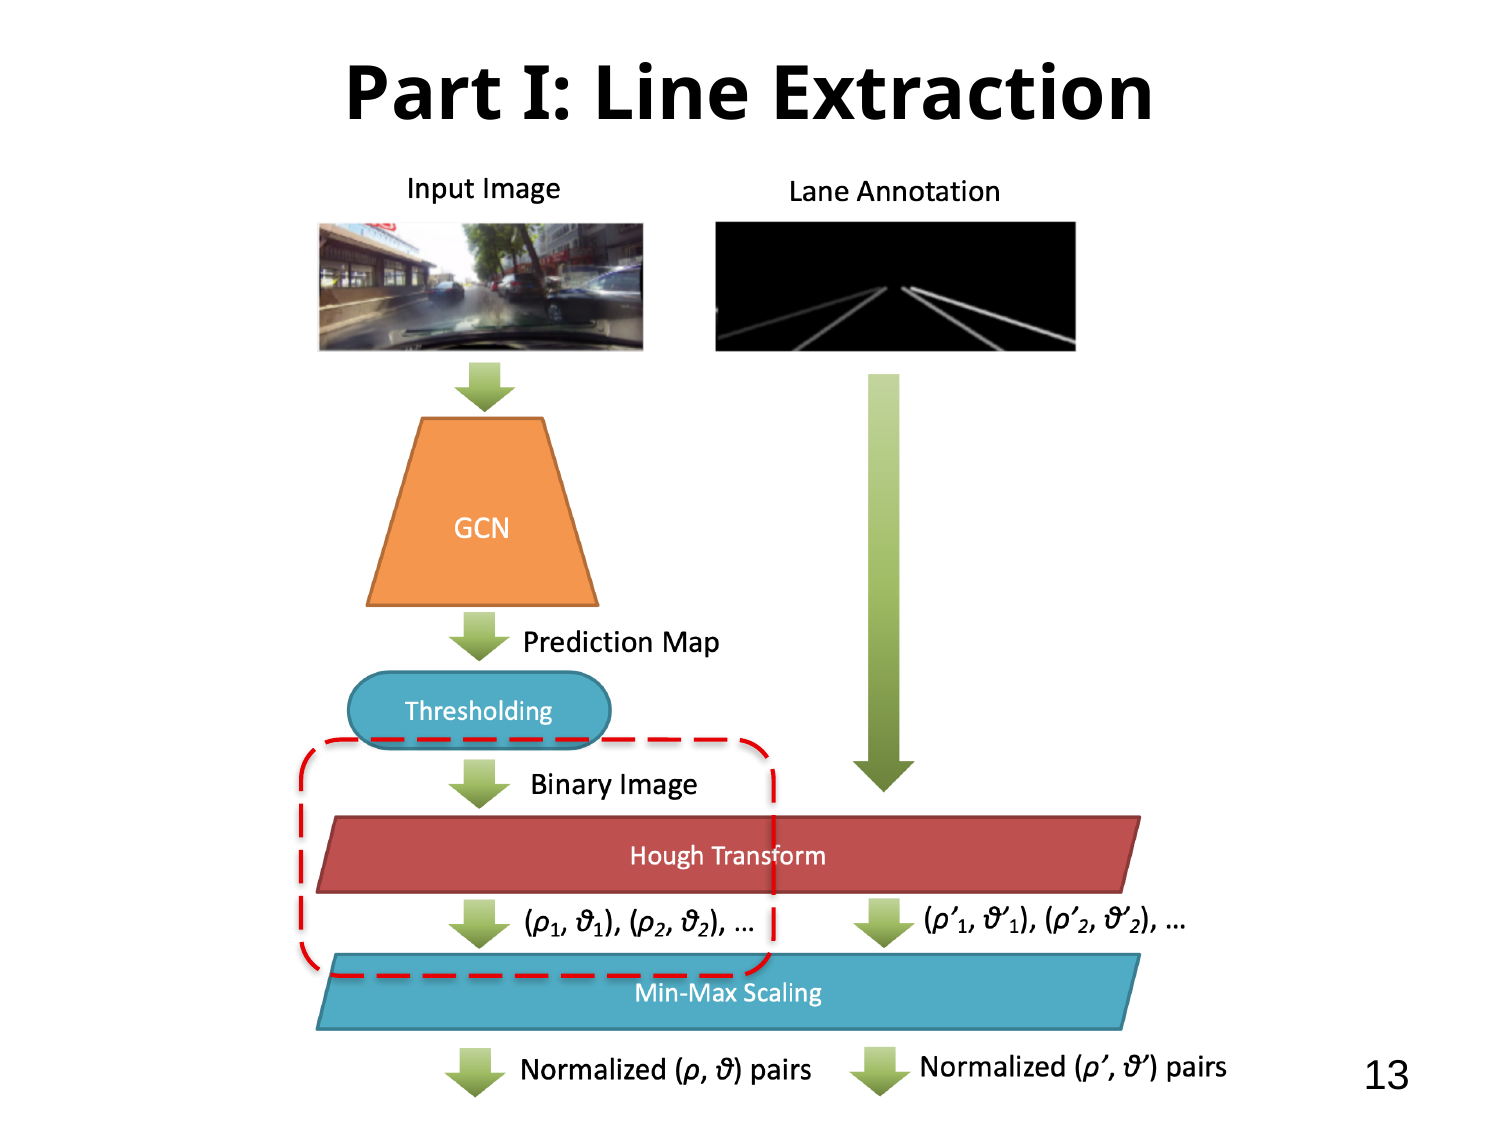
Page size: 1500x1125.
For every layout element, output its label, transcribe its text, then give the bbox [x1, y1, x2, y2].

picture [246, 163, 1254, 1118]
slide_number 13 [1259, 1042, 1425, 1103]
title Part I: Line Extraction [74, 0, 1426, 184]
